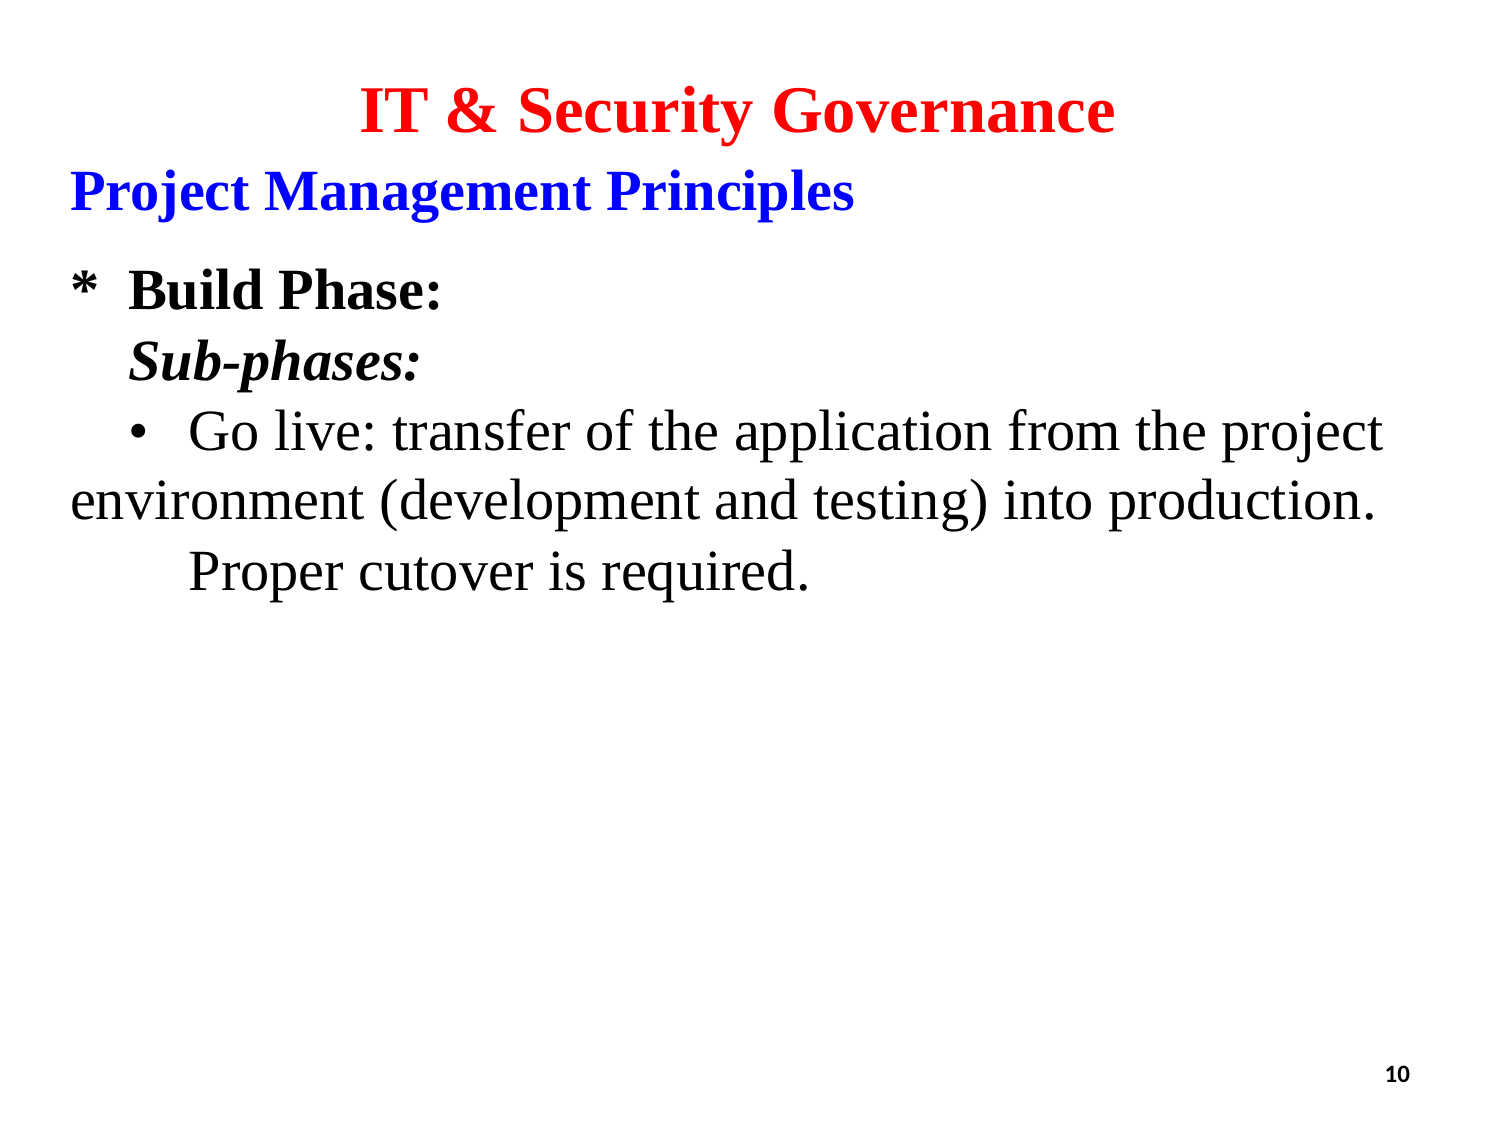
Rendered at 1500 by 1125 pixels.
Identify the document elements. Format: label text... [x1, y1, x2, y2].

text_box Project Management Principles * Build Phase: Sub-phases: • Go live: transfer of the application from the project environment (development and testing) into production. Proper cutover is required. [55, 144, 1426, 609]
text_box IT & Security Governance [93, 58, 1383, 154]
slide_number 10 [1074, 1042, 1425, 1103]
